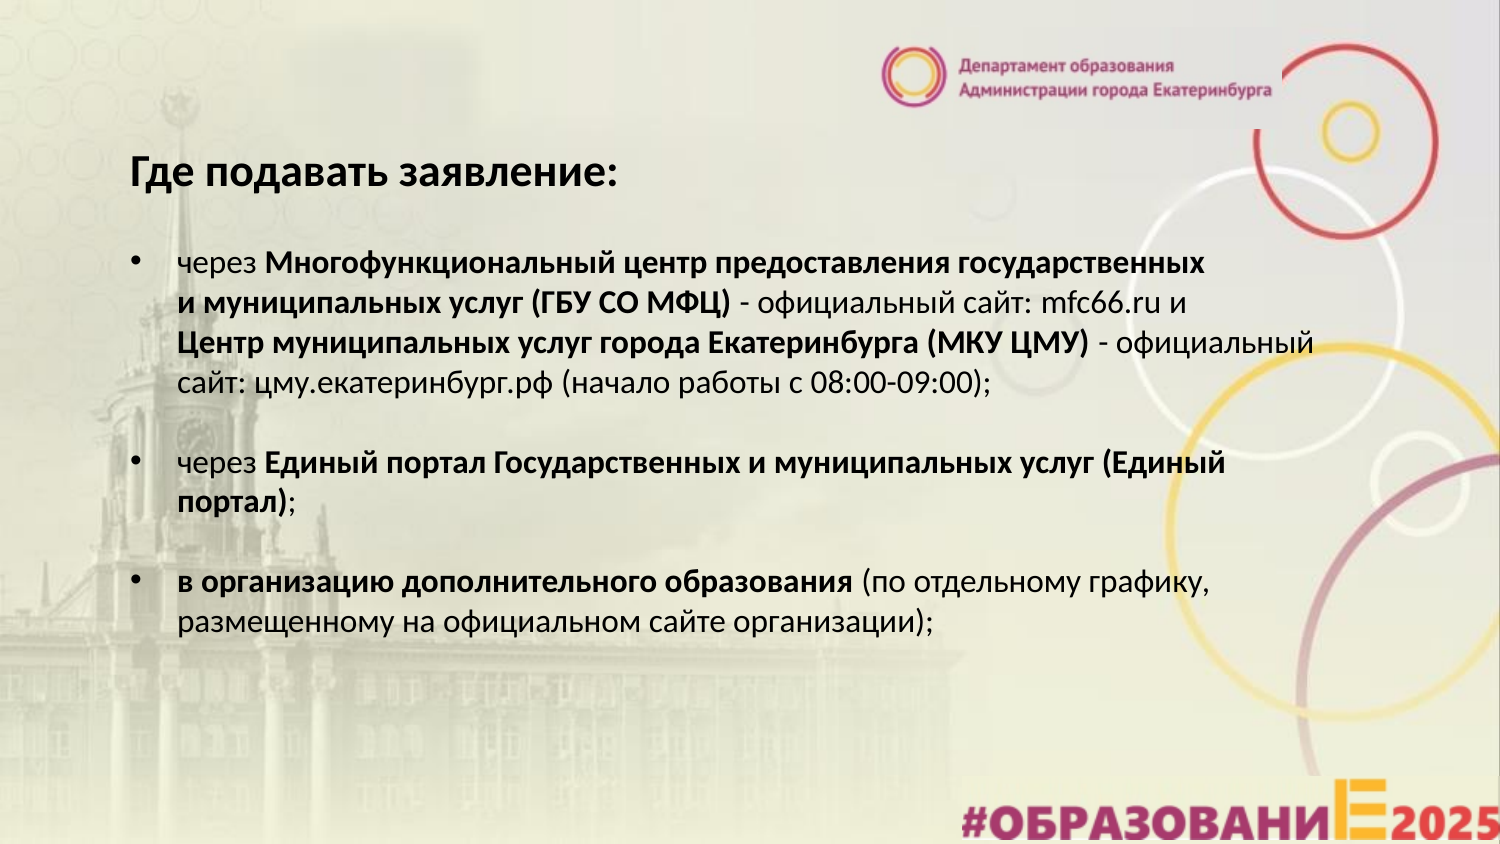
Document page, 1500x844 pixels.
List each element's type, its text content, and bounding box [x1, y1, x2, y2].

title Где подавать заявление: [115, 114, 798, 221]
picture [0, 0, 1500, 844]
text_box через Многофункциональный центр предоставления государственных и муниципальных услуг (ГБУ СО МФЦ) - официальный сайт: mfc66.ru и Центр муниципальных услуг города Екатеринбурга (МКУ ЦМУ) - официальный сайт: цму.екатеринбург.рф (начало работы с 08:00-09:00); через Единый портал Государственных и муниципальных услуг (Единый портал); в организацию дополнительного образования (по отдельному графику, размещенному на официальном сайте организации); [115, 232, 1341, 687]
